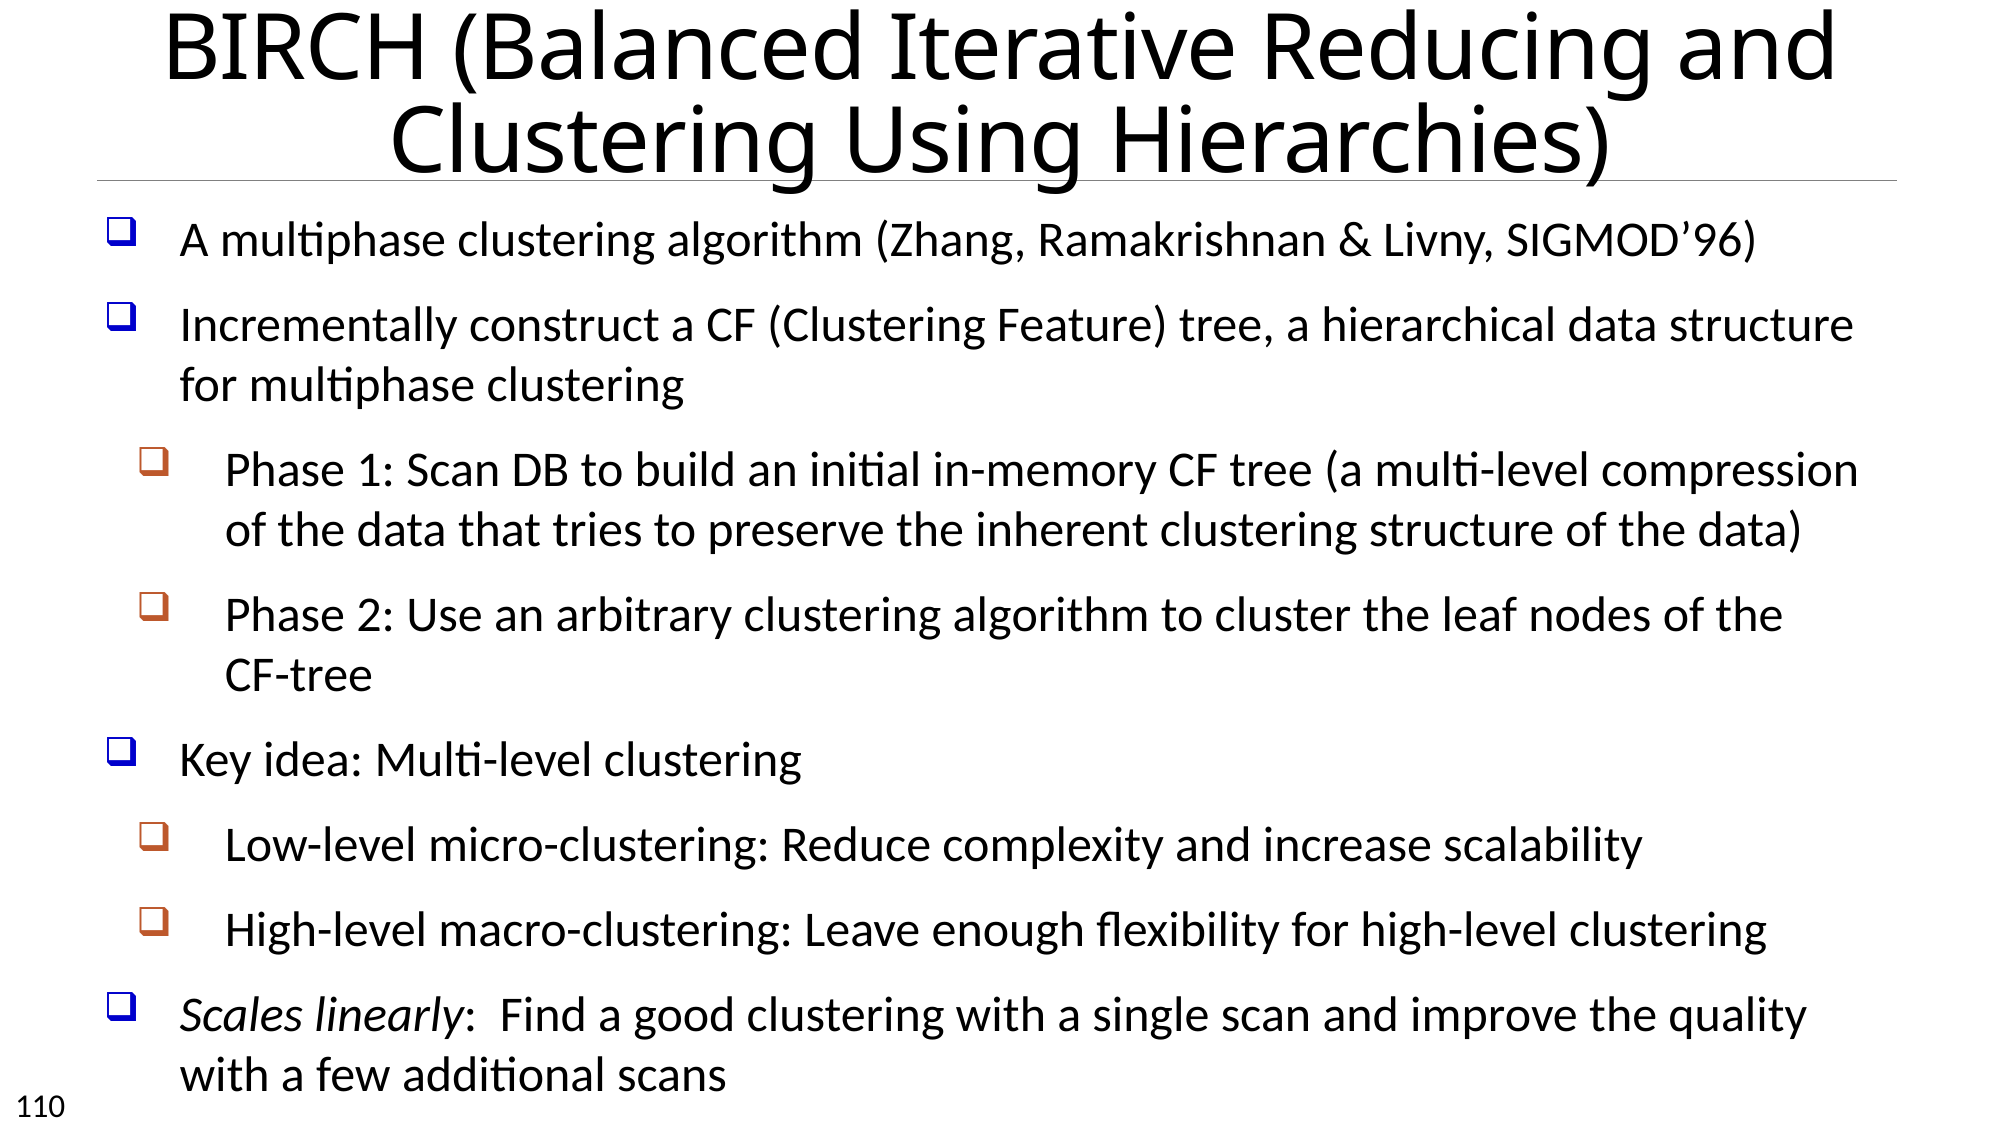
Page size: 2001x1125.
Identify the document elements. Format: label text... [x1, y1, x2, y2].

title BIRCH (Balanced Iterative Reducing and Clustering Using Hierarchies) [0, 0, 2000, 199]
list A multiphase clustering algorithm (Zhang, Ramakrishnan & Livny, SIGMOD’96) Incrementally construct a CF (Clustering Feature) tree, a hierarchical data structure for multiphase clustering Phase 1: Scan DB to build an initial in-memory CF tree (a multi-level compression of the data that tries to preserve the inherent clustering structure of the data) Phase 2: Use an arbitrary clustering algorithm to cluster the leaf nodes of the CF-tree Key idea: Multi-level clustering Low-level micro-clustering: Reduce complexity and increase scalability High-level macro-clustering: Leave enough flexibility for high-level clustering Scales linearly: Find a good clustering with a single scan and improve the quality with a few additional scans [88, 199, 1876, 1092]
